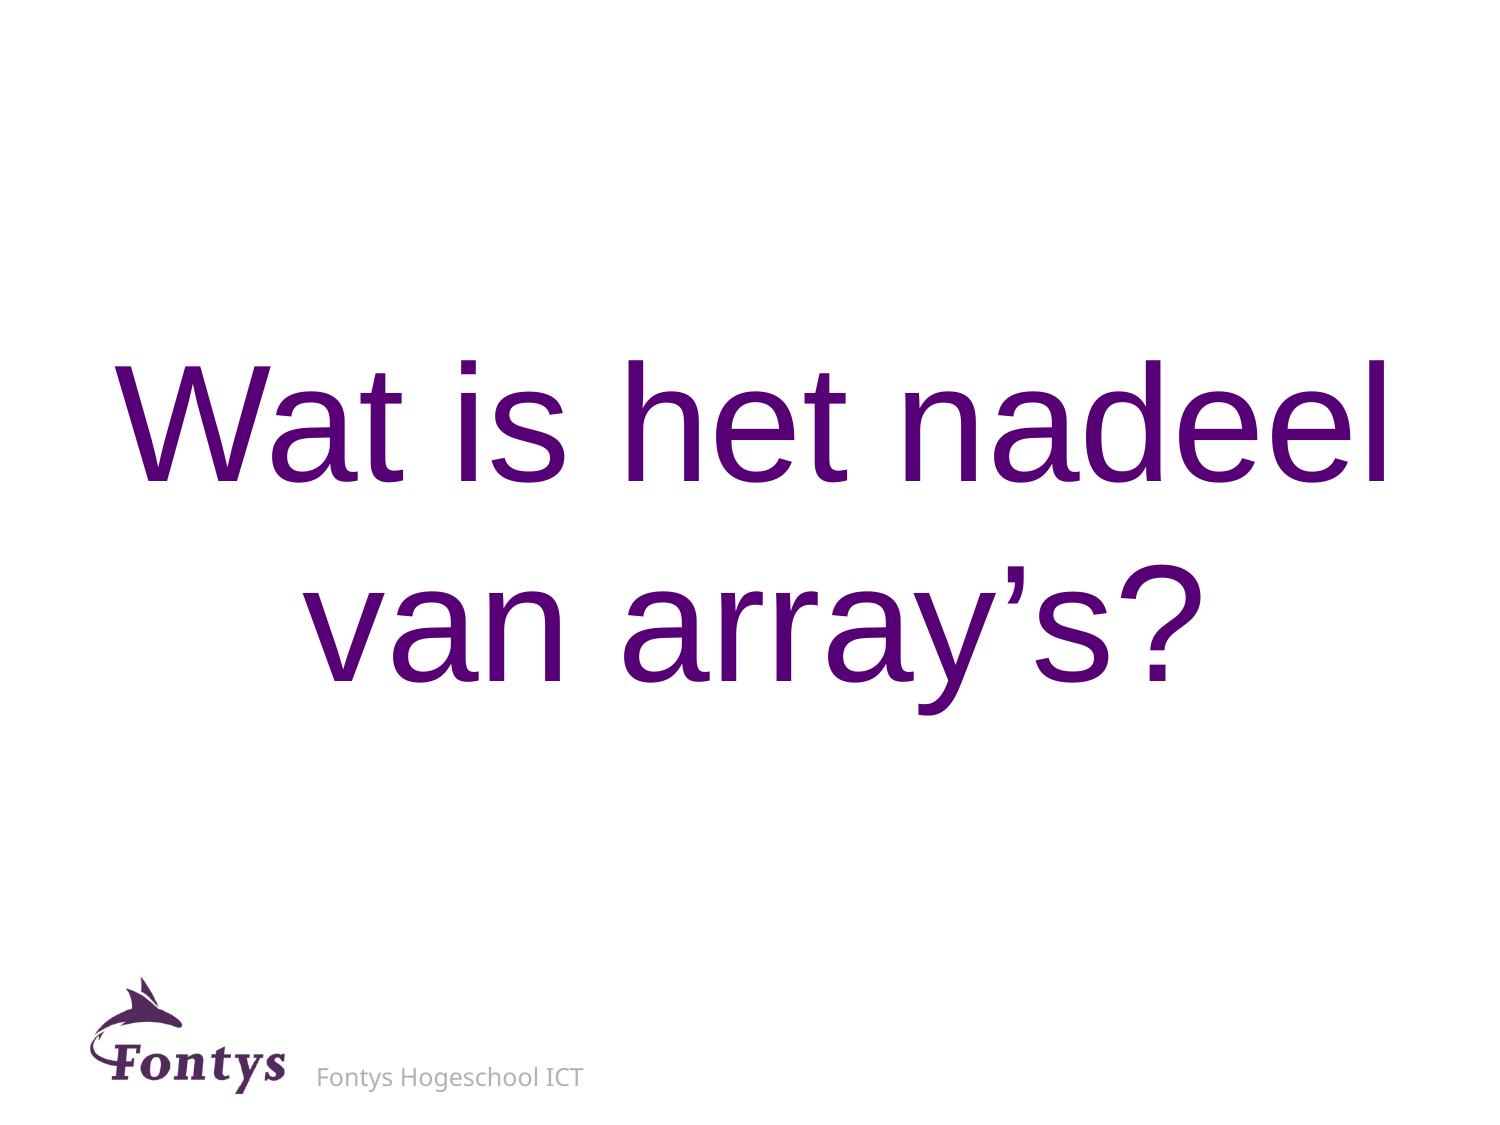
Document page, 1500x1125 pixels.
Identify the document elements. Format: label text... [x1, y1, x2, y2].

list Wat is het nadeel van array’s? [87, 125, 1424, 904]
picture [0, 928, 302, 1105]
footer Fontys Hogeschool ICT [301, 1046, 1341, 1107]
